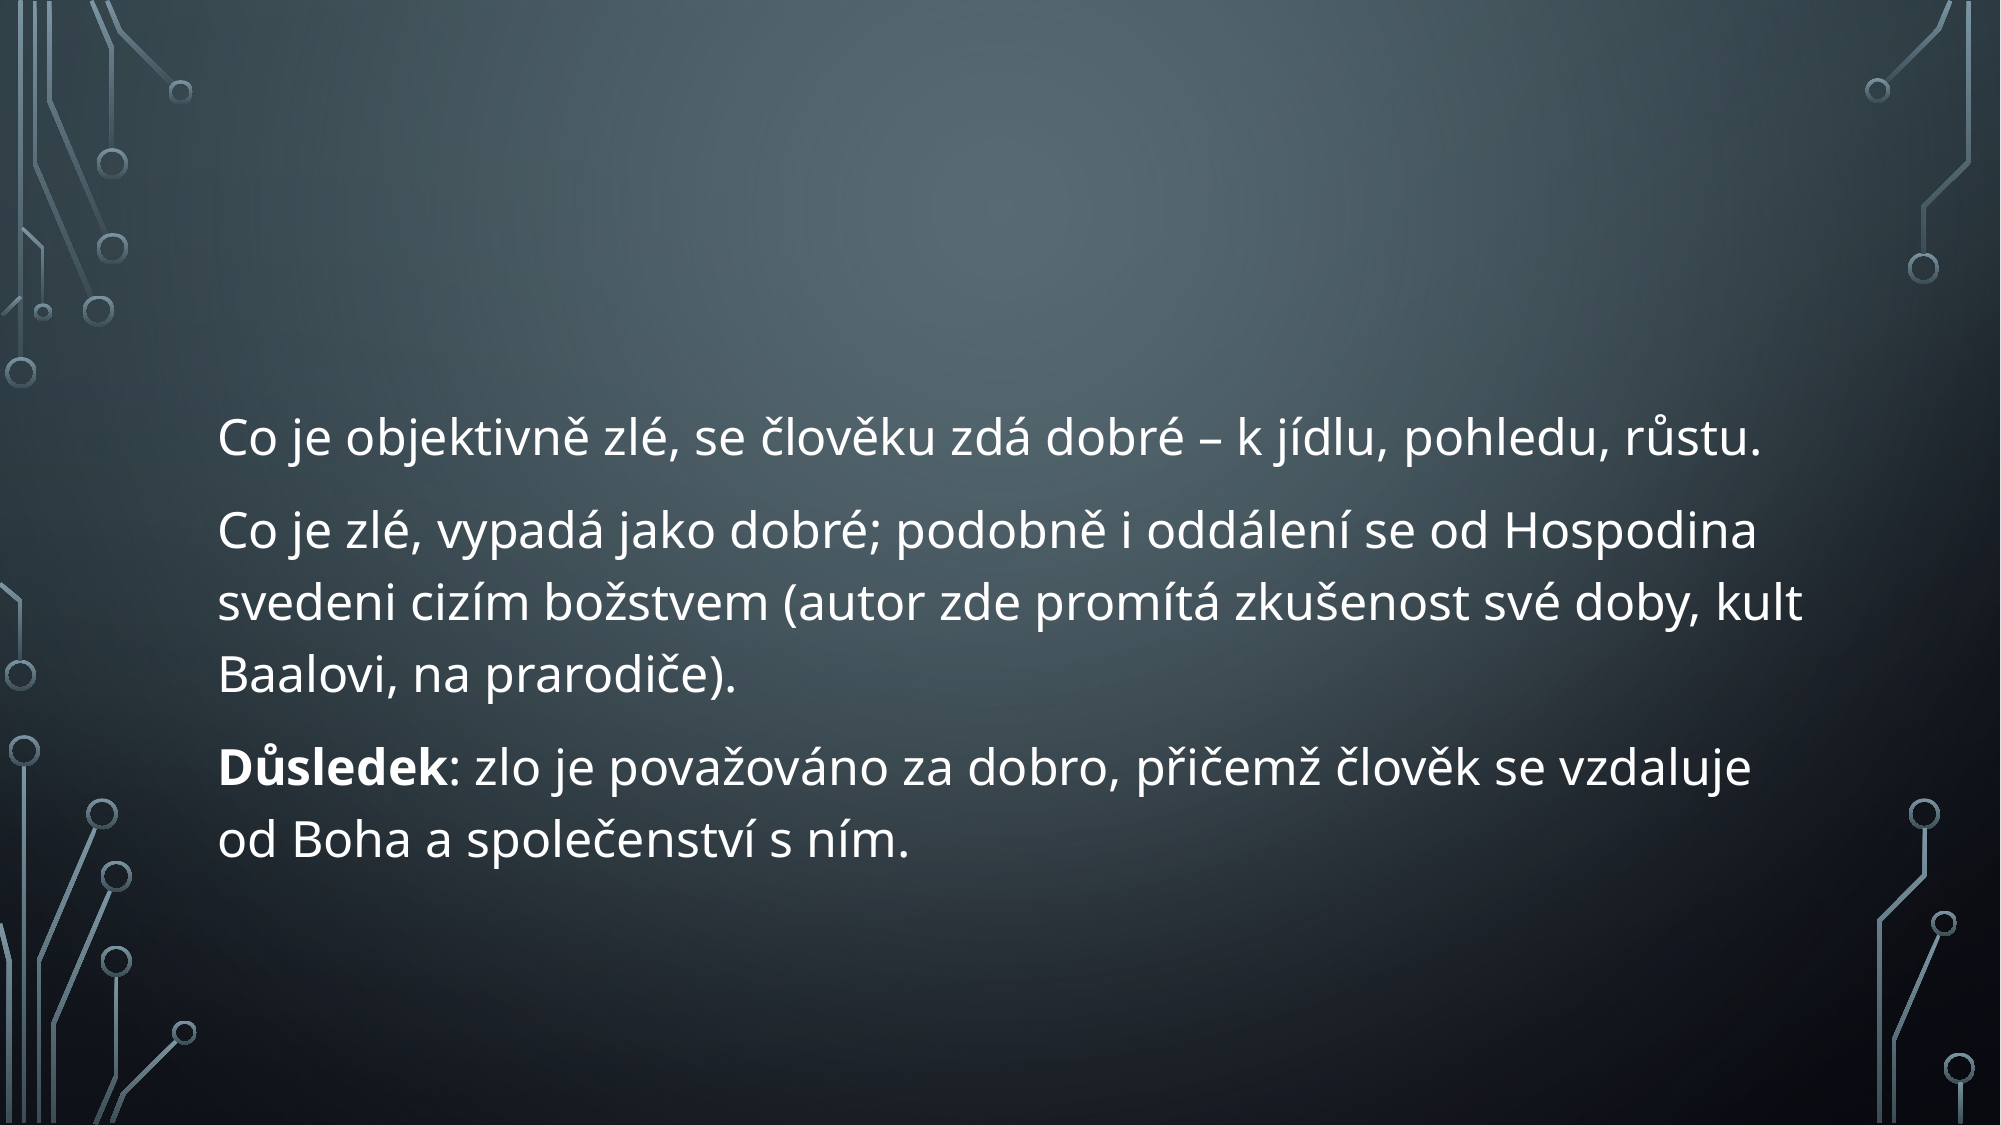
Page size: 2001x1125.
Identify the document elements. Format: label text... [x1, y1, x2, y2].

list Co je objektivně zlé, se člověku zdá dobré – k jídlu, pohledu, růstu. Co je zlé, vypadá jako dobré; podobně i oddálení se od Hospodina svedeni cizím božstvem (autor zde promítá zkušenost své doby, kult Baalovi, na prarodiče). Důsledek: zlo je považováno za dobro, přičemž člověk se vzdaluje od Boha a společenství s ním. [202, 385, 1827, 967]
